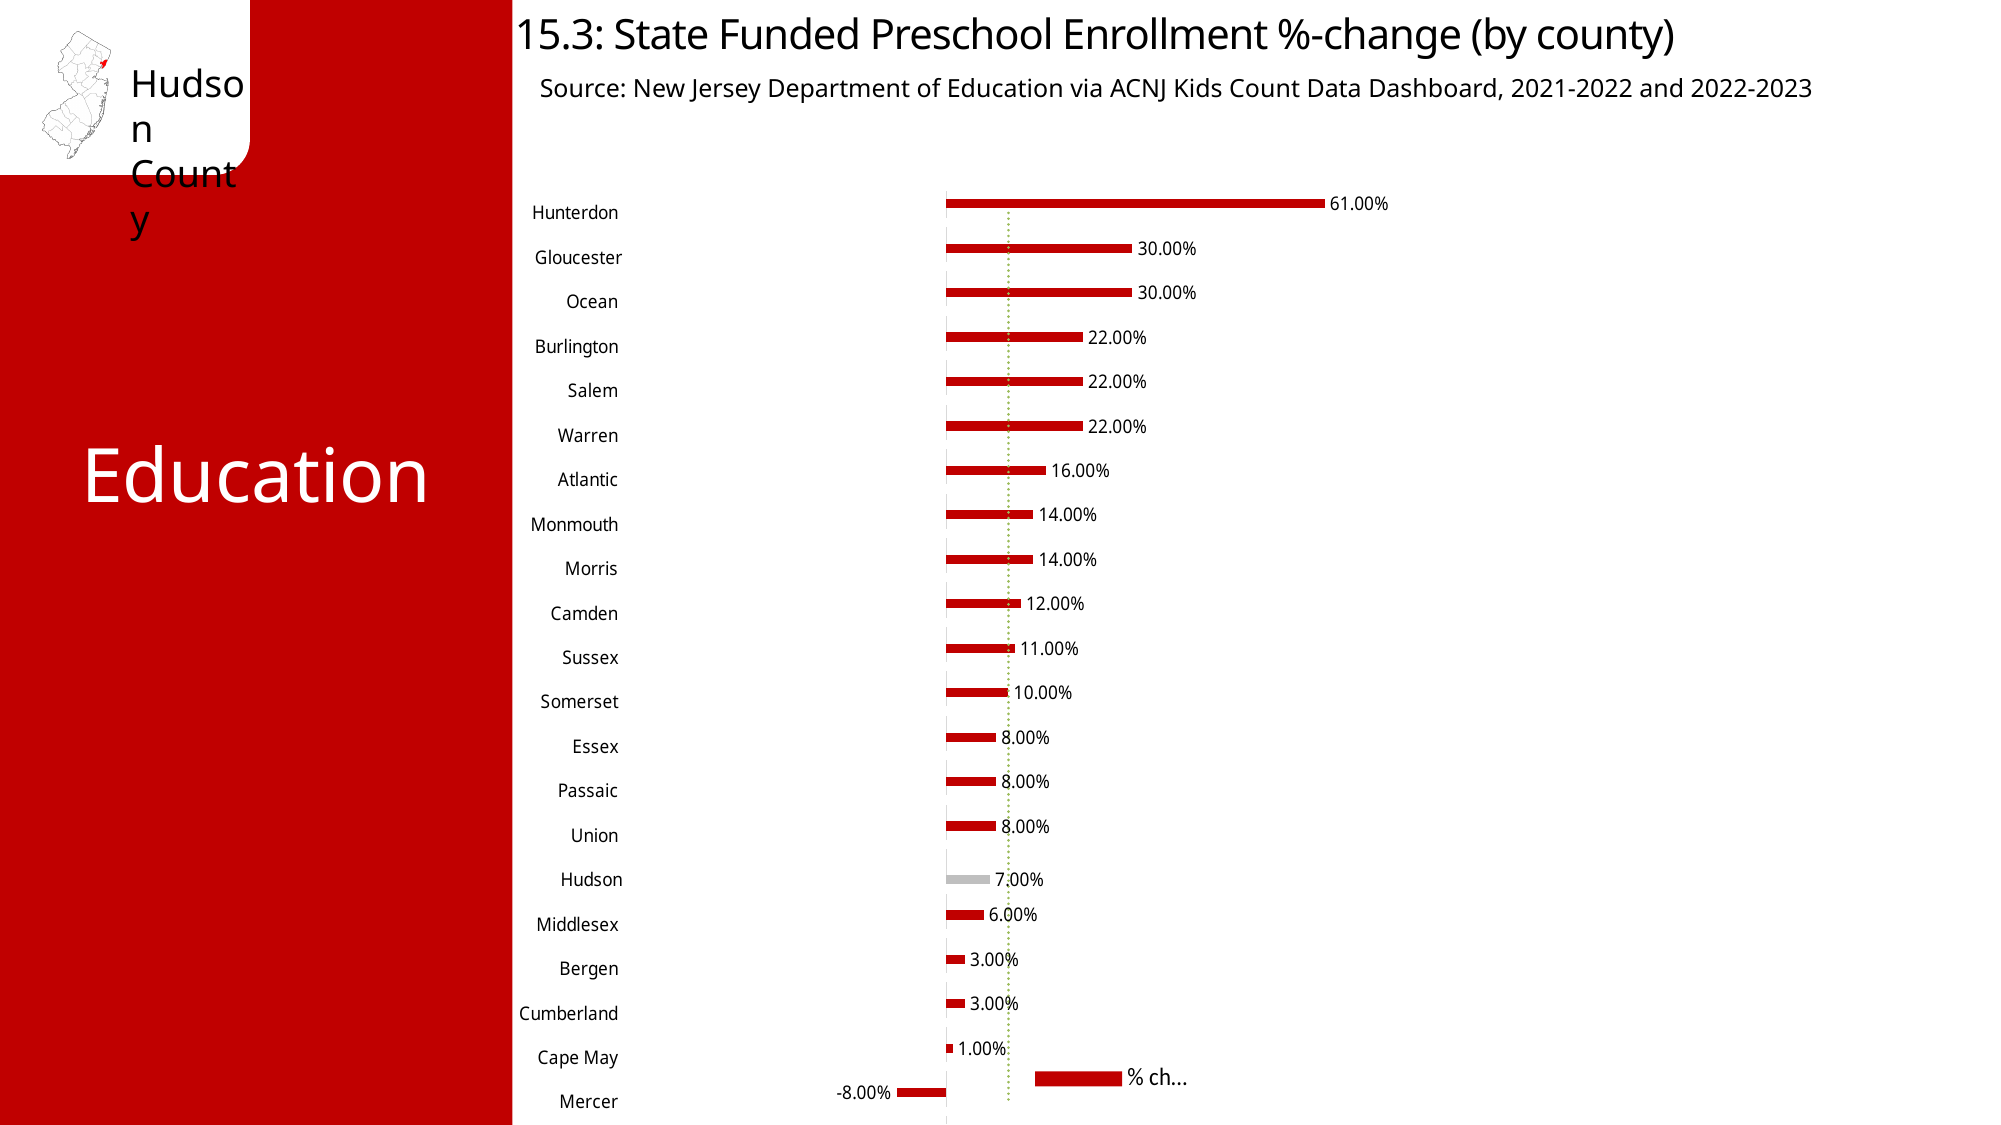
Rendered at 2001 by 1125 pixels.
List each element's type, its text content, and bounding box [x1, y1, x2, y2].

text_box Source: New Jersey Department of Education via ACNJ Kids Count Data Dashboard, 2021-2022 and 2022-2023 [525, 65, 1903, 111]
picture [42, 31, 111, 159]
text_box Education [0, 419, 513, 525]
chart [518, 149, 1413, 1125]
text_box 15.3: State Funded Preschool Enrollment %-change (by county) [500, 0, 2000, 65]
